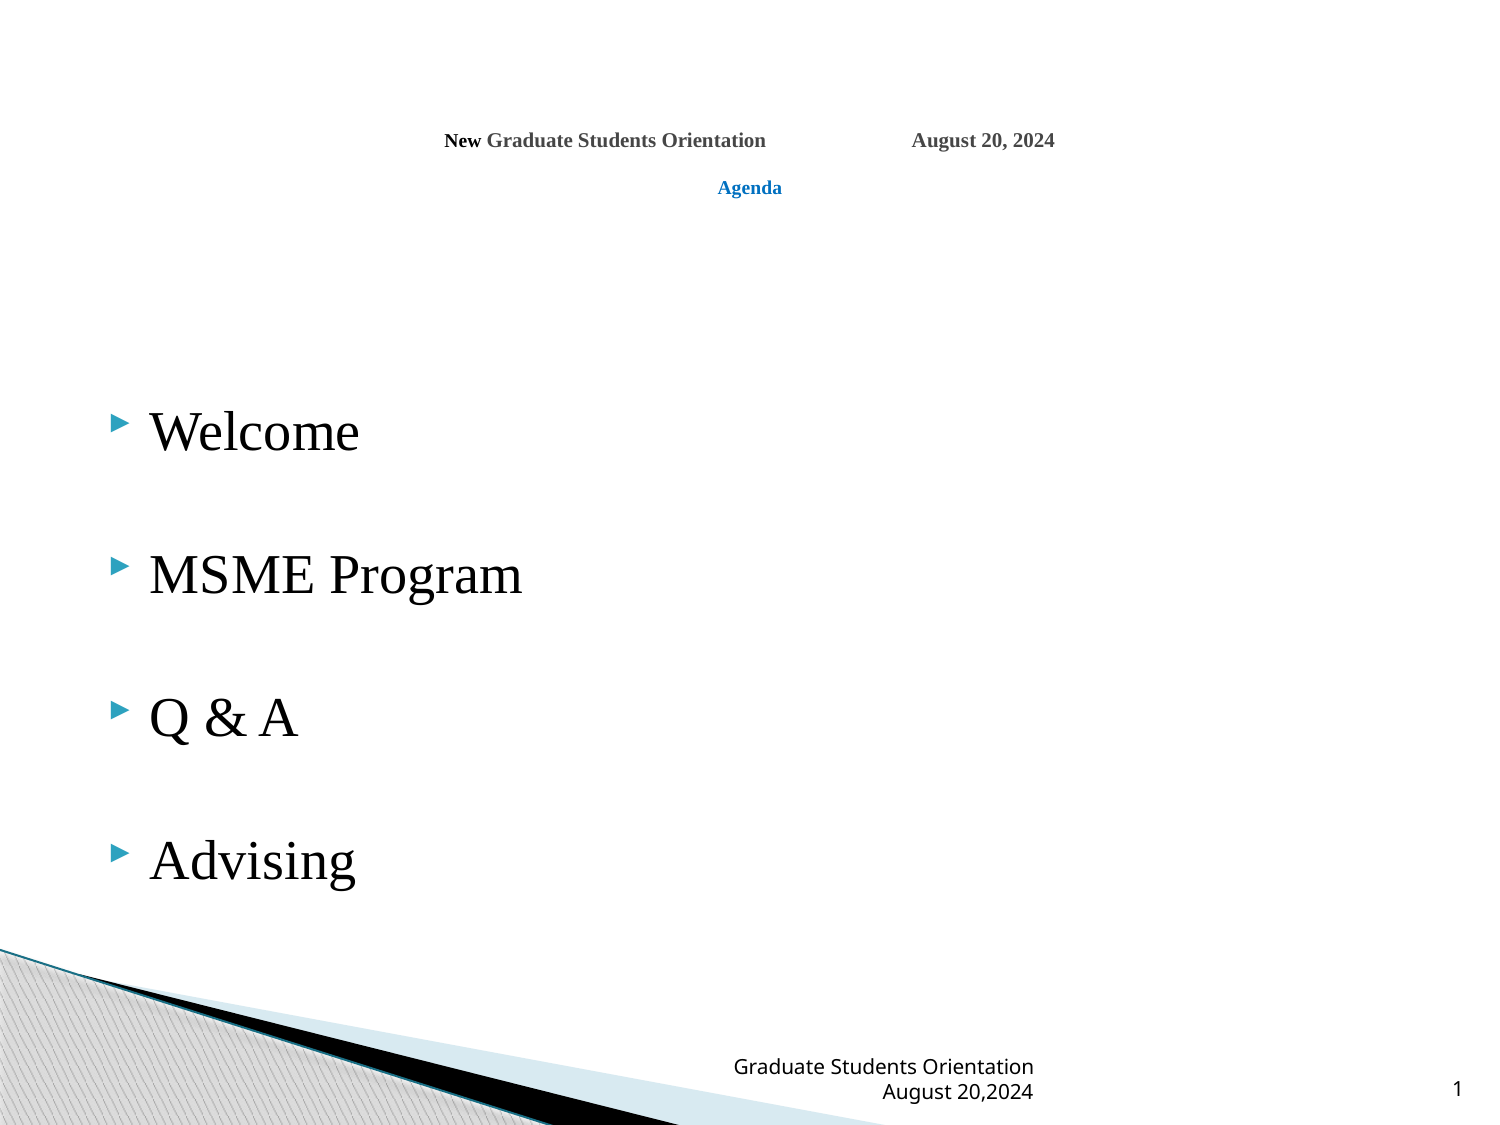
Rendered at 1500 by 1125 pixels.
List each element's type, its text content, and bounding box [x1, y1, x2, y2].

title New Graduate Students Orientation August 20, 2024 Agenda [75, 45, 1425, 233]
list Welcome MSME Program Q & A Advising [75, 243, 1425, 986]
slide_number 1 [1418, 1051, 1479, 1112]
footer Graduate Students Orientation August 20,2024 [718, 1051, 1105, 1112]
